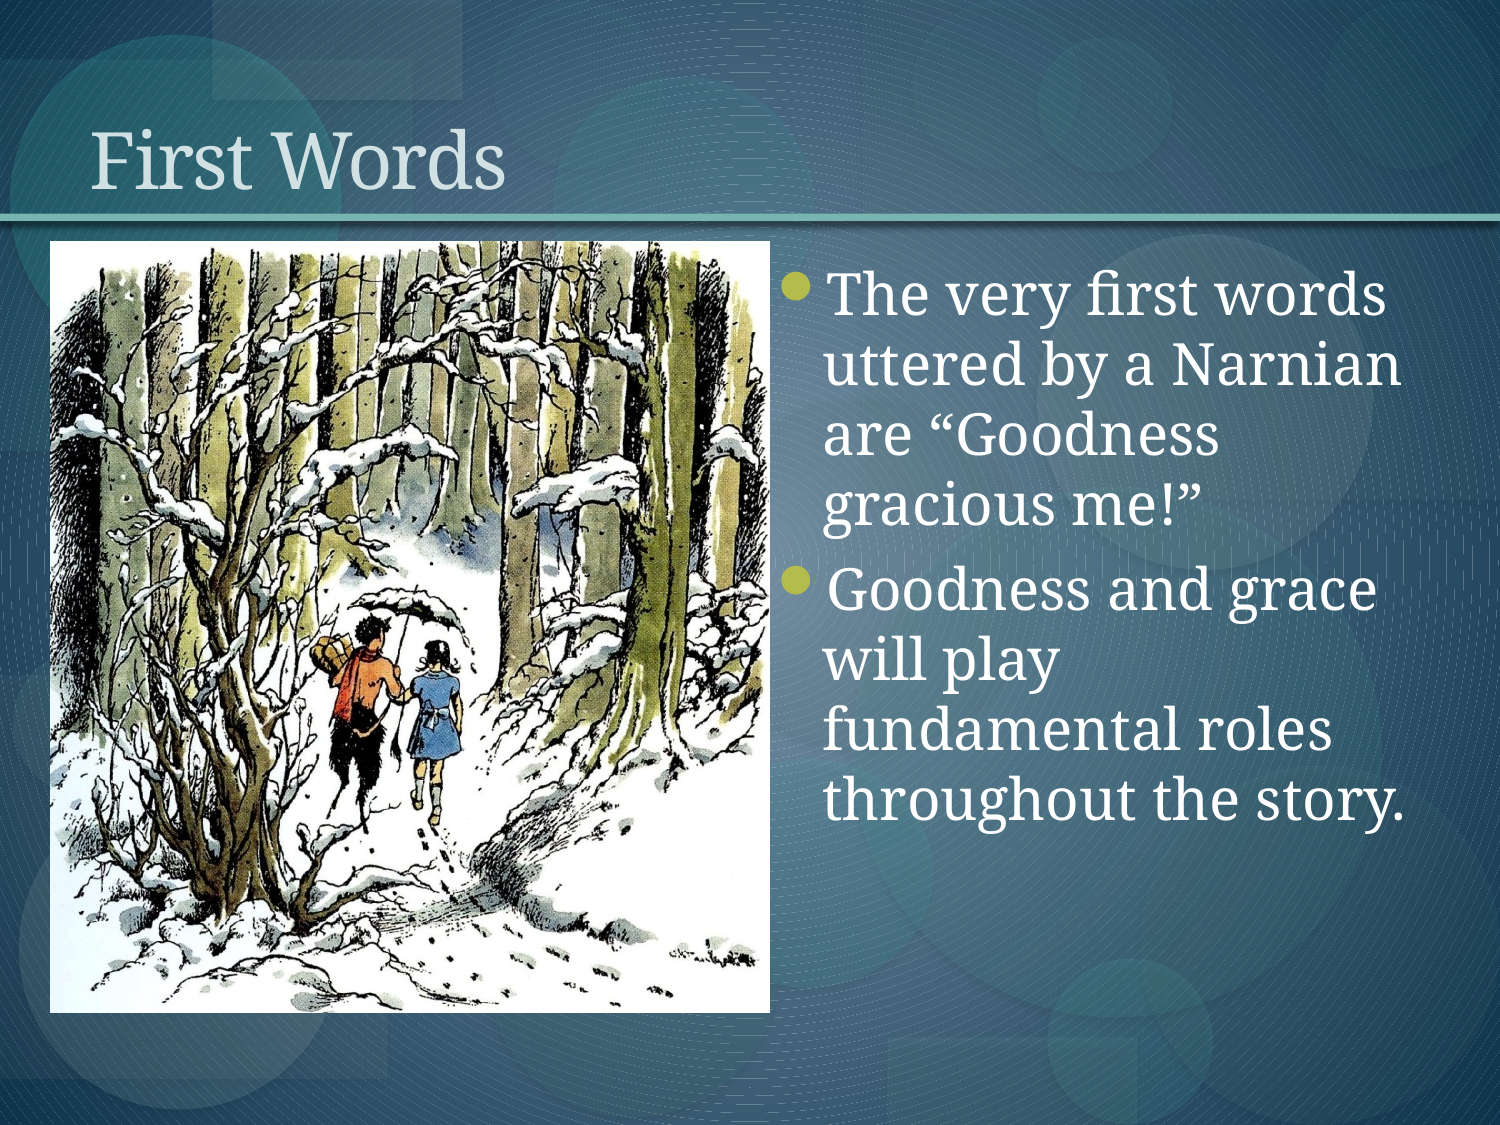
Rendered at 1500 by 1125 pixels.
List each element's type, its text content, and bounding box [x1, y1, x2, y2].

title First Words [75, 24, 1425, 213]
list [49, 241, 771, 1013]
list The very first words uttered by a Narnian are “Goodness gracious me!” Goodness and grace will play fundamental roles throughout the story. [775, 249, 1429, 1000]
